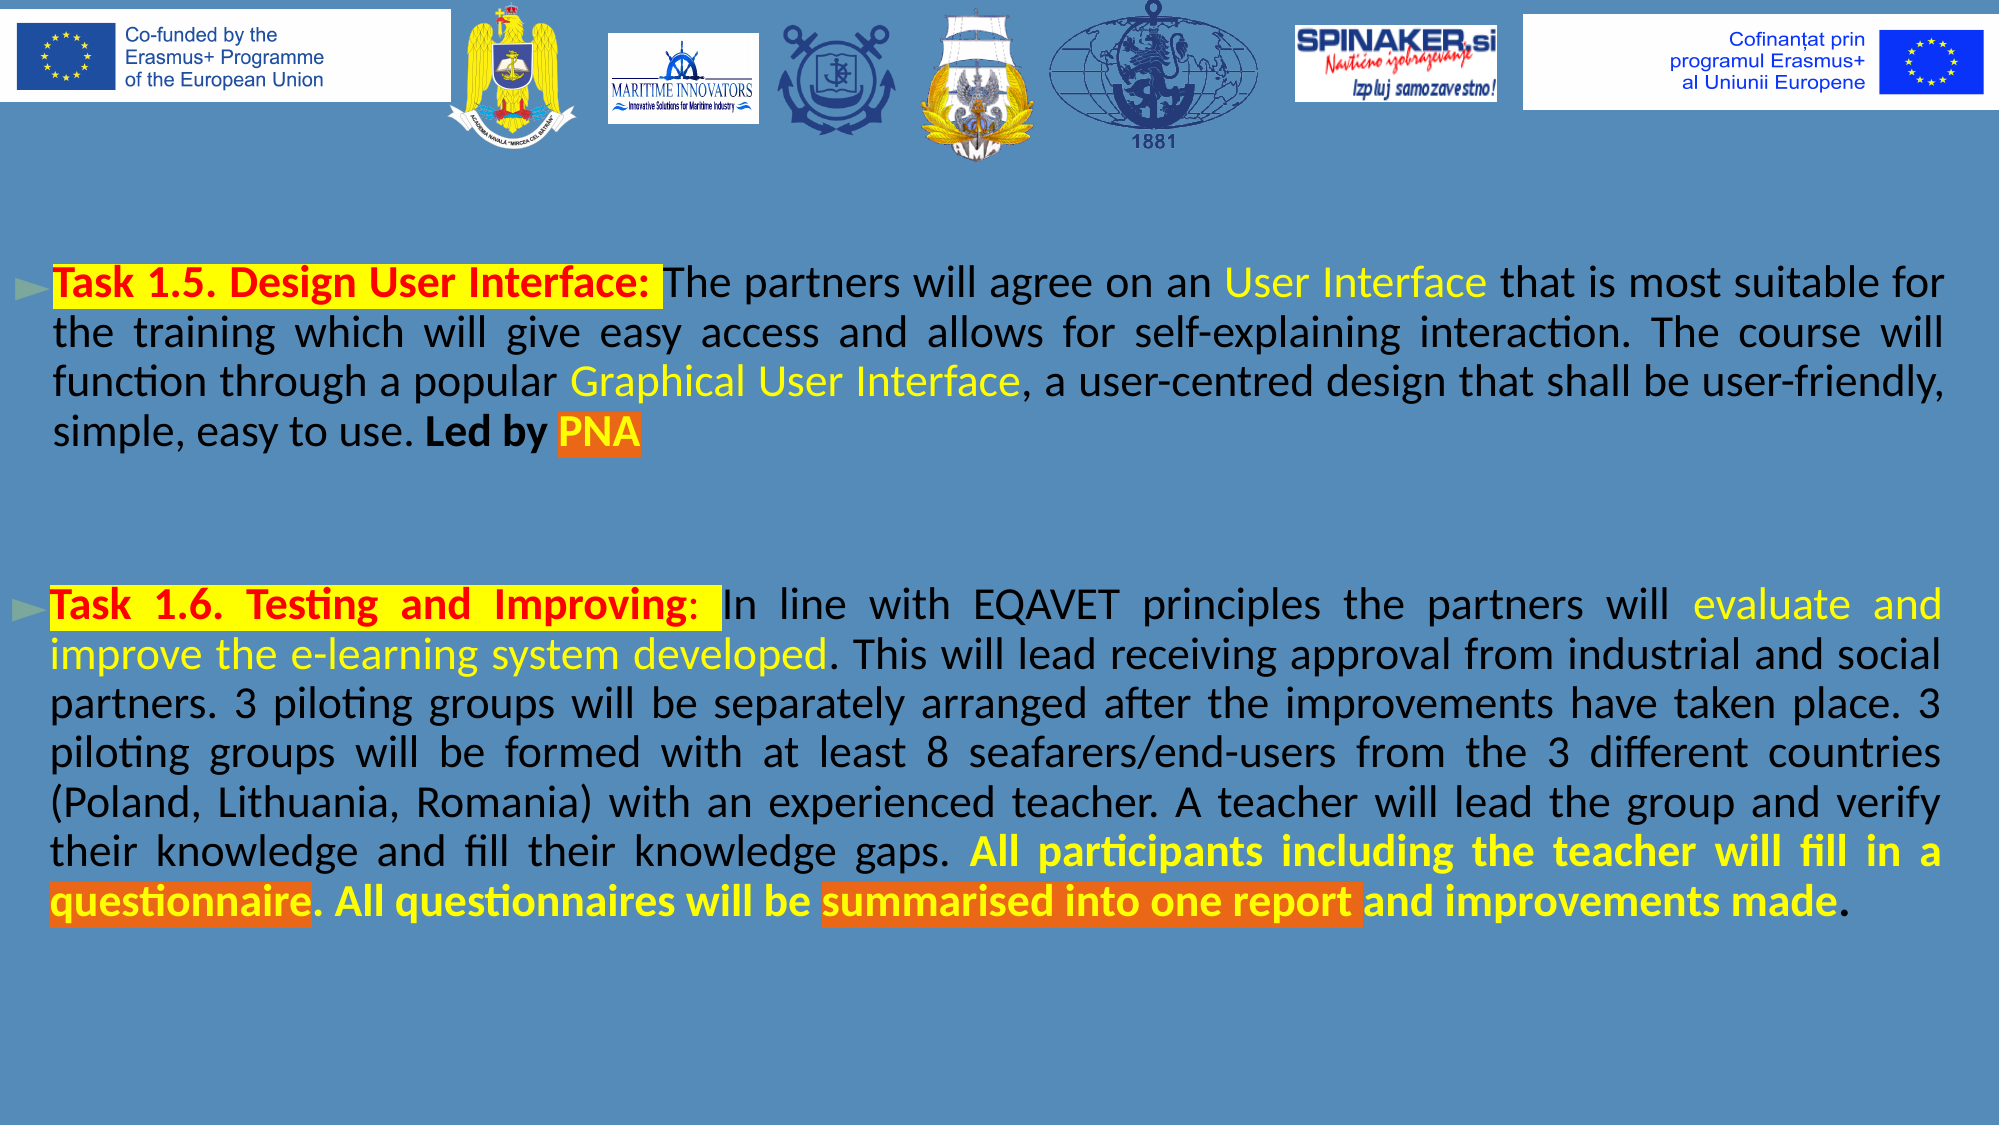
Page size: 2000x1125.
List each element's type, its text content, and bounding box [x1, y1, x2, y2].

picture [608, 33, 759, 124]
text_box Task 1.5. Design User Interface: The partners will agree on an User Interface that is most suitable for the training which will give easy access and allows for self-explaining interaction. The course will function through a popular Graphical User Interface, a user-centred design that shall be user-friendly, simple, easy to use. Led by PNA [0, 250, 1961, 469]
picture [1294, 25, 1497, 102]
picture [761, 24, 912, 149]
picture [1049, 0, 1258, 150]
picture [0, 2, 577, 149]
picture [1523, 14, 2000, 110]
text_box Task 1.6. Testing and Improving: In line with EQAVET principles the partners will evaluate and improve the e-learning system developed. This will lead receiving approval from industrial and social partners. 3 piloting groups will be separately arranged after the improvements have taken place. 3 piloting groups will be formed with at least 8 seafarers/end-users from the 3 different countries (Poland, Lithuania, Romania) with an experienced teacher. A teacher will lead the group and verify their knowledge and fill their knowledge gaps. All participants including the teacher will fill in a questionnaire. All questionnaires will be summarised into one report and improvements made. [0, 572, 1958, 920]
picture [913, 0, 1042, 168]
